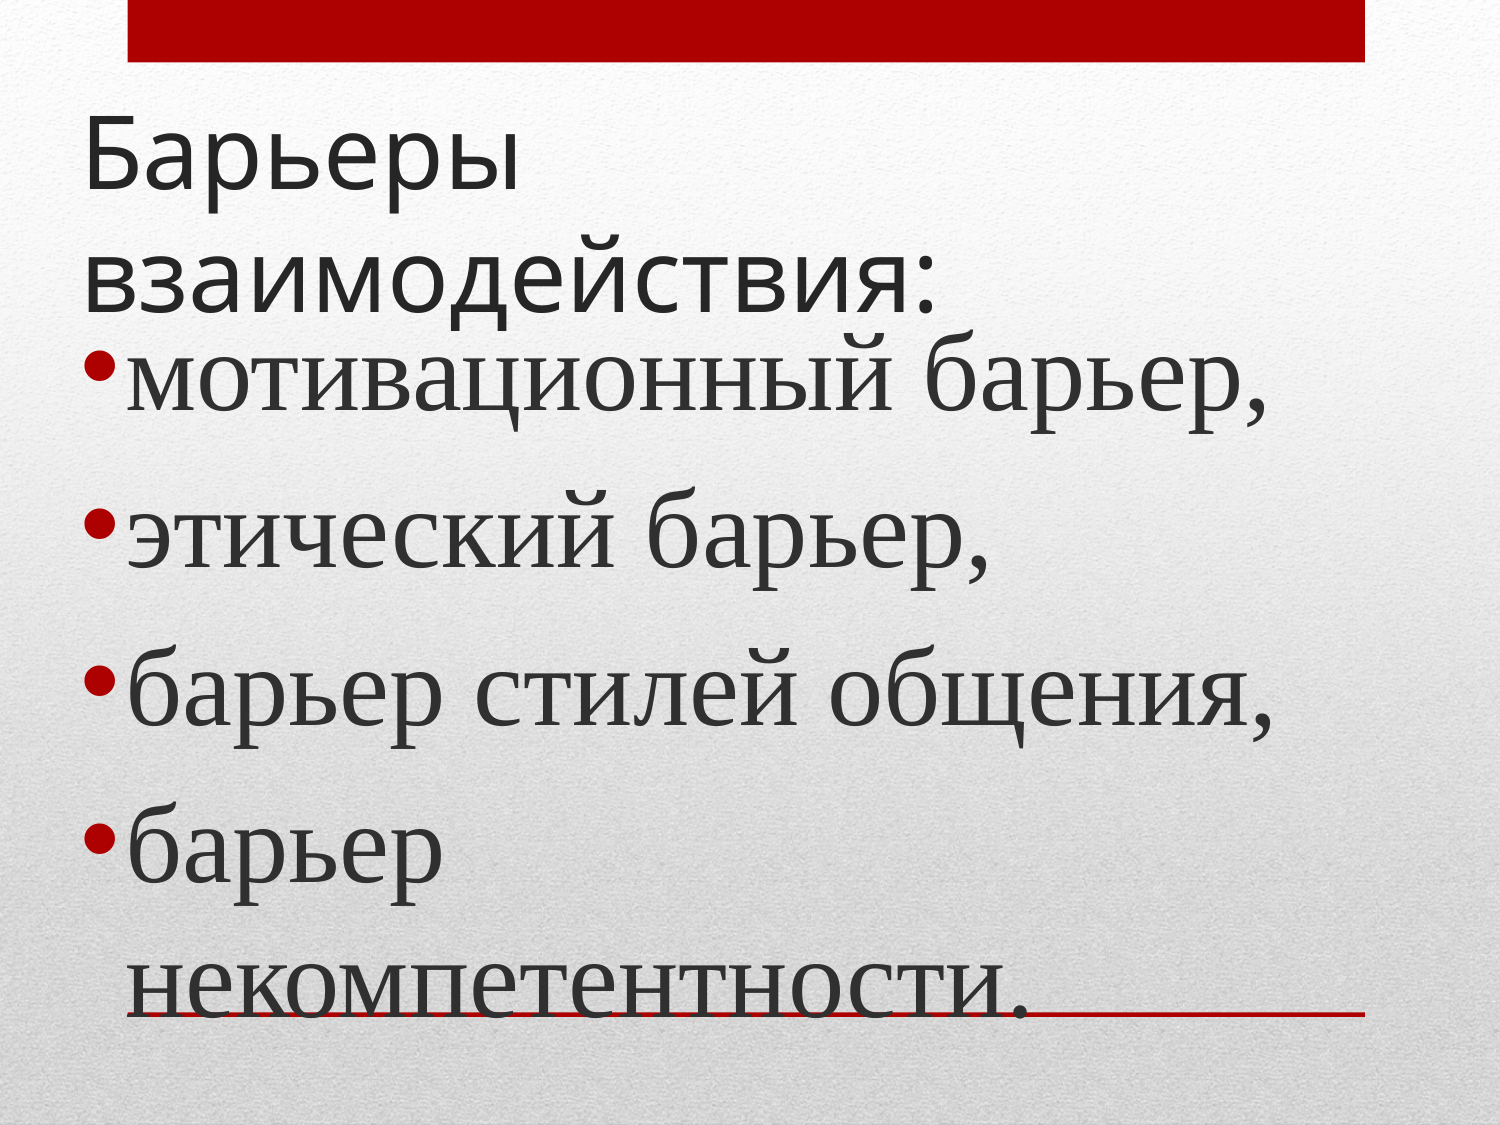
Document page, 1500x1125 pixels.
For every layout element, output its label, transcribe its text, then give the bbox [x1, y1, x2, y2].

title Барьеры взаимодействия: [64, 78, 1178, 326]
list мотивационный барьер, этический барьер, барьер стилей общения, барьер некомпетентности. [64, 326, 1374, 1012]
